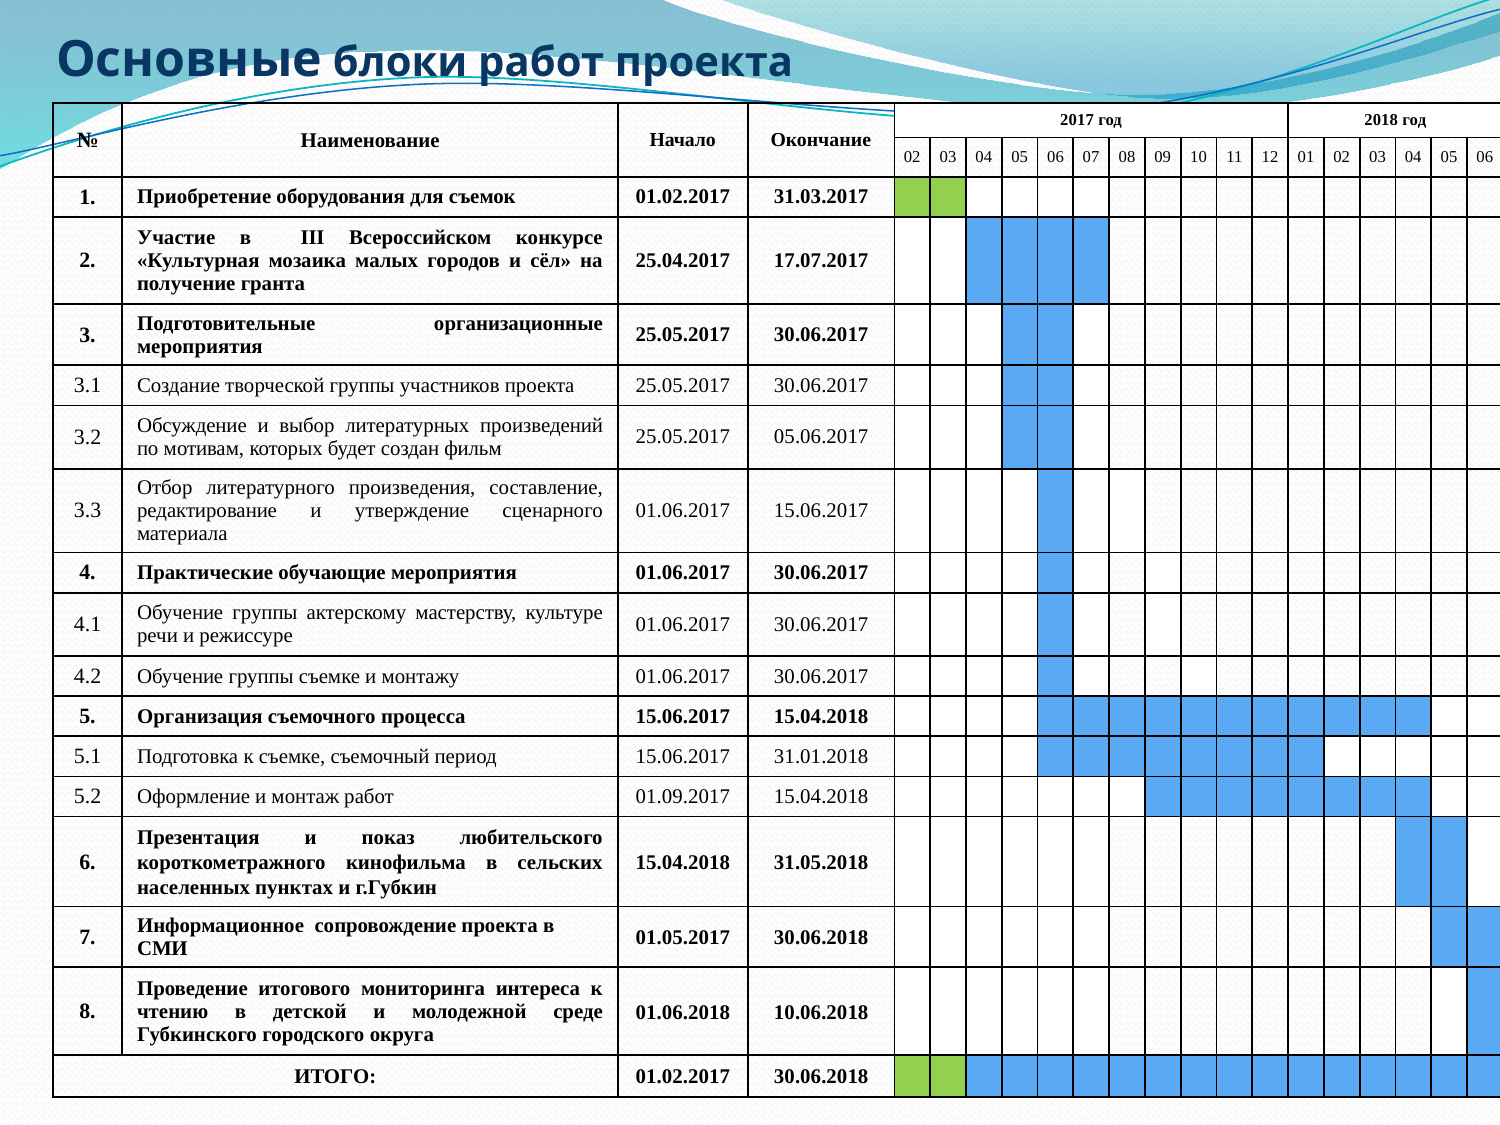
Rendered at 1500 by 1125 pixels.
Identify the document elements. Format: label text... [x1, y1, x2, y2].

table_cell [1217, 305, 1251, 364]
table_cell [931, 366, 965, 405]
table_cell [1396, 553, 1430, 592]
table_cell 8. [54, 968, 121, 1054]
table_cell [1325, 777, 1359, 816]
table_cell [1468, 470, 1500, 552]
table_cell [1110, 218, 1144, 303]
table_cell [1289, 178, 1323, 216]
table_cell 7. [54, 907, 121, 966]
table_cell 30.06.2017 [749, 553, 894, 592]
table_cell [1110, 1056, 1144, 1096]
table_cell [1110, 777, 1144, 816]
table_cell 31.03.2017 [749, 178, 894, 216]
table_cell 10.06.2018 [749, 968, 894, 1054]
table_cell [1146, 817, 1180, 906]
table_cell [1361, 737, 1395, 776]
table_cell 30.06.2017 [749, 305, 894, 364]
table_cell 25.05.2017 [619, 305, 747, 364]
table_cell [1217, 366, 1251, 405]
table_cell [895, 657, 929, 695]
table_cell [1003, 697, 1037, 735]
table_cell [1038, 553, 1072, 592]
table_cell [1396, 907, 1430, 966]
table_cell 4. [54, 553, 121, 592]
table_cell 30.06.2017 [749, 594, 894, 655]
table_cell [1325, 218, 1359, 303]
table_cell [1361, 1056, 1395, 1096]
table_cell [1468, 594, 1500, 655]
table_cell [1182, 968, 1216, 1054]
table_cell [1468, 1056, 1500, 1096]
table_cell [1325, 553, 1359, 592]
table_cell [1289, 737, 1323, 776]
table_cell [1182, 218, 1216, 303]
table_cell [1361, 907, 1395, 966]
table_cell [1146, 907, 1180, 966]
table_cell [1396, 305, 1430, 364]
table_cell [931, 777, 965, 816]
table_cell [1146, 1056, 1180, 1096]
table_cell 4.1 [54, 594, 121, 655]
table_cell [895, 178, 929, 216]
table_cell [967, 737, 1001, 776]
table_cell [1253, 657, 1287, 695]
table_cell [1253, 968, 1287, 1054]
table_cell [1110, 178, 1144, 216]
table_cell [1217, 218, 1251, 303]
table_cell 17.07.2017 [749, 218, 894, 303]
table_cell [1074, 817, 1108, 906]
table_cell [1110, 737, 1144, 776]
table_cell 05 [1003, 138, 1037, 176]
table_cell Организация съемочного процесса [123, 697, 617, 735]
table_cell Подготовительные организационные мероприятия [123, 305, 617, 364]
table_cell [1003, 907, 1037, 966]
table_cell [1182, 657, 1216, 695]
table_cell 25.05.2017 [619, 406, 747, 468]
table_cell [1182, 817, 1216, 906]
table_cell [931, 178, 965, 216]
table_cell [1396, 657, 1430, 695]
table_cell [1253, 553, 1287, 592]
table_cell 2. [54, 218, 121, 303]
table_cell [1468, 178, 1500, 216]
table_cell [895, 366, 929, 405]
table_cell [1432, 1056, 1466, 1096]
table_cell [1110, 406, 1144, 468]
table_cell 5. [54, 697, 121, 735]
table_cell Обсуждение и выбор литературных произведений по мотивам, которых будет создан фильм [123, 406, 617, 468]
table_cell [1432, 657, 1466, 695]
table_cell [1432, 817, 1466, 906]
table_cell 02 [1325, 138, 1359, 176]
table_cell [1038, 1056, 1072, 1096]
table_cell [1110, 968, 1144, 1054]
table_cell [1289, 594, 1323, 655]
table_cell 06 [1468, 138, 1500, 176]
table_cell [895, 1056, 929, 1096]
text_box Основные блоки работ проекта [41, 19, 1500, 79]
table_cell [1432, 594, 1466, 655]
table_cell [1217, 594, 1251, 655]
table_cell [1182, 697, 1216, 735]
table_cell [1289, 907, 1323, 966]
table_cell [1396, 406, 1430, 468]
table_cell 01 [1289, 138, 1323, 176]
table_cell [931, 218, 965, 303]
table_cell [895, 594, 929, 655]
table_cell 5.2 [54, 777, 121, 816]
table_cell 15.06.2017 [619, 737, 747, 776]
table_cell [1003, 968, 1037, 1054]
table_cell [931, 406, 965, 468]
table_cell [1361, 657, 1395, 695]
table_cell [1038, 697, 1072, 735]
table_cell Обучение группы актерскому мастерству, культуре речи и режиссуре [123, 594, 617, 655]
table_cell [1468, 553, 1500, 592]
table_cell Обучение группы съемке и монтажу [123, 657, 617, 695]
table_cell [1146, 406, 1180, 468]
table_cell [895, 553, 929, 592]
table_cell [1325, 305, 1359, 364]
table_cell [1253, 737, 1287, 776]
table_cell [1432, 218, 1466, 303]
table_cell [1468, 907, 1500, 966]
table_cell [1468, 406, 1500, 468]
table_cell ИТОГО: [54, 1056, 617, 1096]
table_cell [1003, 657, 1037, 695]
table_cell Создание творческой группы участников проекта [123, 366, 617, 405]
table_cell [967, 305, 1001, 364]
table_cell 05 [1432, 138, 1466, 176]
table_cell [1217, 553, 1251, 592]
table_cell [1432, 907, 1466, 966]
table_cell 10 [1182, 138, 1216, 176]
table_cell [1146, 737, 1180, 776]
table_cell 01.06.2017 [619, 470, 747, 552]
table_cell 06 [1038, 138, 1072, 176]
table_cell [1110, 366, 1144, 405]
table_cell [1289, 657, 1323, 695]
table_cell [967, 817, 1001, 906]
table_cell [1289, 553, 1323, 592]
table_cell Презентация и показ любительского короткометражного кинофильма в сельских населенных пунктах и г.Губкин [123, 817, 617, 906]
table_cell [1468, 366, 1500, 405]
table_cell [1468, 777, 1500, 816]
table_cell [967, 470, 1001, 552]
table_cell [967, 366, 1001, 405]
table_cell 15.04.2018 [619, 817, 747, 906]
table_cell [1468, 817, 1500, 906]
table_cell [1396, 178, 1430, 216]
table_cell [1361, 553, 1395, 592]
table_cell [1432, 366, 1466, 405]
table_cell 5.1 [54, 737, 121, 776]
table_cell [967, 697, 1001, 735]
table_cell [1432, 470, 1466, 552]
table_cell [1468, 737, 1500, 776]
table_cell [1289, 697, 1323, 735]
table_cell [1146, 178, 1180, 216]
table_cell 4.2 [54, 657, 121, 695]
table_header 2017 год [895, 104, 1287, 137]
table_cell Практические обучающие мероприятия [123, 553, 617, 592]
table_cell [1289, 366, 1323, 405]
table_cell [1468, 218, 1500, 303]
table_cell [1110, 657, 1144, 695]
table_cell [1468, 657, 1500, 695]
table_cell [1182, 406, 1216, 468]
table_cell [1038, 366, 1072, 405]
table_cell [1361, 697, 1395, 735]
table_cell [1396, 817, 1430, 906]
table_cell [895, 907, 929, 966]
table_cell [895, 697, 929, 735]
table_cell [1003, 470, 1037, 552]
table_cell [931, 1056, 965, 1096]
table_cell [1217, 406, 1251, 468]
table_cell [1074, 968, 1108, 1054]
table_cell [1003, 553, 1037, 592]
table_cell [1289, 817, 1323, 906]
table_cell [895, 218, 929, 303]
table_cell 01.02.2017 [619, 1056, 747, 1096]
table_cell [1217, 817, 1251, 906]
table_cell [1325, 366, 1359, 405]
table_cell [1146, 968, 1180, 1054]
table_cell [1432, 178, 1466, 216]
table_cell [1289, 305, 1323, 364]
table_cell [1074, 697, 1108, 735]
table_cell [1361, 594, 1395, 655]
table_cell [1110, 470, 1144, 552]
table_cell [1253, 218, 1287, 303]
table_cell [1003, 1056, 1037, 1096]
table_cell [1182, 1056, 1216, 1096]
table_cell [1146, 657, 1180, 695]
table_cell [1289, 218, 1323, 303]
table_cell 15.06.2017 [619, 697, 747, 735]
table_cell [1074, 553, 1108, 592]
table_cell [1217, 178, 1251, 216]
table_cell [1110, 553, 1144, 592]
table_cell 3.2 [54, 406, 121, 468]
table_cell [1325, 968, 1359, 1054]
table_cell [1468, 305, 1500, 364]
table_cell [1110, 594, 1144, 655]
table_cell [1361, 218, 1395, 303]
table_cell [1074, 907, 1108, 966]
table_cell [931, 737, 965, 776]
table_cell Проведение итогового мониторинга интереса к чтению в детской и молодежной среде Губкинского городского округа [123, 968, 617, 1054]
table_cell [895, 470, 929, 552]
table_cell [967, 406, 1001, 468]
table_cell [1432, 406, 1466, 468]
table_cell [967, 657, 1001, 695]
table_cell [1074, 777, 1108, 816]
table_cell [1253, 697, 1287, 735]
table_cell [1182, 366, 1216, 405]
table_cell [1146, 594, 1180, 655]
table_cell [967, 907, 1001, 966]
table_cell [1038, 406, 1072, 468]
table_cell [1003, 817, 1037, 906]
table_cell Участие в III Всероссийском конкурсе «Культурная мозаика малых городов и сёл» на получение гранта [123, 218, 617, 303]
table_cell [1289, 968, 1323, 1054]
table_cell 01.09.2017 [619, 777, 747, 816]
table_cell [895, 968, 929, 1054]
table_cell [1074, 305, 1108, 364]
table_cell [1110, 817, 1144, 906]
table_cell [1289, 1056, 1323, 1096]
table_cell [931, 553, 965, 592]
table_cell [1074, 218, 1108, 303]
table_cell [1253, 594, 1287, 655]
table_cell 08 [1110, 138, 1144, 176]
table_cell [1325, 657, 1359, 695]
table_cell [1146, 366, 1180, 405]
table_cell [1074, 657, 1108, 695]
table_cell [1253, 406, 1287, 468]
table_header Начало [619, 104, 747, 176]
table_cell [1253, 470, 1287, 552]
table_cell 09 [1146, 138, 1180, 176]
table_cell [1468, 968, 1500, 1054]
table_cell [1325, 178, 1359, 216]
table_cell [1325, 907, 1359, 966]
table_cell [1253, 178, 1287, 216]
table_cell [967, 968, 1001, 1054]
table_cell Приобретение оборудования для съемок [123, 178, 617, 216]
table_cell [1110, 907, 1144, 966]
table_cell [1146, 777, 1180, 816]
table_cell [1289, 406, 1323, 468]
table_cell [967, 553, 1001, 592]
table_cell [1253, 366, 1287, 405]
table_cell 25.05.2017 [619, 366, 747, 405]
table_cell [1361, 777, 1395, 816]
table_cell [1146, 305, 1180, 364]
table_cell [1396, 218, 1430, 303]
table_cell [1396, 968, 1430, 1054]
table_cell 15.06.2017 [749, 470, 894, 552]
table_cell [1325, 697, 1359, 735]
table_cell [1325, 594, 1359, 655]
table_cell Отбор литературного произведения, составление, редактирование и утверждение сценарного материала [123, 470, 617, 552]
table_cell [967, 594, 1001, 655]
table_cell [1182, 178, 1216, 216]
table_cell [1361, 470, 1395, 552]
table_cell [1038, 777, 1072, 816]
table_cell 03 [1361, 138, 1395, 176]
table_header 2018 год [1289, 104, 1500, 137]
table_cell [1325, 737, 1359, 776]
table_cell [1003, 737, 1037, 776]
table_cell 03 [931, 138, 965, 176]
table_cell [931, 657, 965, 695]
table_cell [1182, 470, 1216, 552]
table_cell [1253, 907, 1287, 966]
table_cell [1038, 470, 1072, 552]
table_cell [1217, 737, 1251, 776]
table_cell 07 [1074, 138, 1108, 176]
table_cell 12 [1253, 138, 1287, 176]
table_cell [1361, 968, 1395, 1054]
table_cell 01.06.2017 [619, 594, 747, 655]
table_cell [1074, 178, 1108, 216]
table_cell [967, 178, 1001, 216]
table_cell [1003, 406, 1037, 468]
table_cell [895, 406, 929, 468]
table_cell [1003, 305, 1037, 364]
table_cell [1074, 470, 1108, 552]
table_cell [1038, 178, 1072, 216]
table_cell [1289, 470, 1323, 552]
table_cell [1325, 406, 1359, 468]
table_cell 30.06.2018 [749, 907, 894, 966]
table_cell [1432, 777, 1466, 816]
table_cell 1. [54, 178, 121, 216]
table_cell [1146, 553, 1180, 592]
table_cell 6. [54, 817, 121, 906]
table_cell [967, 218, 1001, 303]
table_cell [1217, 777, 1251, 816]
table_cell [1396, 366, 1430, 405]
table_cell [895, 777, 929, 816]
table_cell [1038, 737, 1072, 776]
table_cell [1396, 470, 1430, 552]
table_cell [1038, 968, 1072, 1054]
table_cell [1038, 594, 1072, 655]
table_cell [1325, 470, 1359, 552]
table_cell 01.06.2018 [619, 968, 747, 1054]
table_cell [1361, 406, 1395, 468]
table_cell [1432, 968, 1466, 1054]
table_cell [1217, 470, 1251, 552]
table_cell 3.1 [54, 366, 121, 405]
table_cell [895, 737, 929, 776]
table_cell [1432, 697, 1466, 735]
table_cell [1182, 737, 1216, 776]
table_cell [1396, 1056, 1430, 1096]
table_cell [1038, 218, 1072, 303]
table_header № [54, 104, 121, 176]
table_cell [931, 305, 965, 364]
table_cell [1074, 1056, 1108, 1096]
table_cell 04 [1396, 138, 1430, 176]
table_cell 15.04.2018 [749, 697, 894, 735]
table_cell [1038, 657, 1072, 695]
table_cell [1396, 594, 1430, 655]
table_cell 11 [1217, 138, 1251, 176]
table_cell [1217, 697, 1251, 735]
table_cell [931, 594, 965, 655]
table_header Наименование [123, 104, 617, 176]
table_cell Подготовка к съемке, съемочный период [123, 737, 617, 776]
table_cell [1003, 777, 1037, 816]
table_cell [895, 305, 929, 364]
table_cell 31.05.2018 [749, 817, 894, 906]
table_cell 05.06.2017 [749, 406, 894, 468]
table_cell [1074, 594, 1108, 655]
table_cell [1217, 1056, 1251, 1096]
table_cell [1146, 470, 1180, 552]
table_cell 30.06.2018 [749, 1056, 894, 1096]
table_cell [1432, 737, 1466, 776]
table_cell [1253, 777, 1287, 816]
table_cell 3.3 [54, 470, 121, 552]
table_cell [1289, 777, 1323, 816]
table_cell [1396, 697, 1430, 735]
table_cell [1432, 553, 1466, 592]
table_cell [931, 968, 965, 1054]
table_cell [1432, 305, 1466, 364]
table_cell [1110, 697, 1144, 735]
table_cell [1003, 594, 1037, 655]
table_cell 01.02.2017 [619, 178, 747, 216]
table_cell [931, 817, 965, 906]
table_cell [1217, 968, 1251, 1054]
table_cell [1182, 777, 1216, 816]
table_cell [1361, 817, 1395, 906]
table_cell [1182, 305, 1216, 364]
table_cell [1110, 305, 1144, 364]
table_cell 04 [967, 138, 1001, 176]
table_cell 30.06.2017 [749, 366, 894, 405]
table_cell [1396, 777, 1430, 816]
table_cell [1003, 366, 1037, 405]
table_cell [1003, 218, 1037, 303]
table_cell [1396, 737, 1430, 776]
table_cell [1217, 907, 1251, 966]
table_cell [895, 817, 929, 906]
table_cell [1253, 817, 1287, 906]
table_cell [1468, 697, 1500, 735]
table_cell [1182, 907, 1216, 966]
table_cell [1038, 907, 1072, 966]
table_cell [1146, 697, 1180, 735]
table_cell [1253, 305, 1287, 364]
table_cell [1182, 594, 1216, 655]
table_cell [1253, 1056, 1287, 1096]
table_cell 01.05.2017 [619, 907, 747, 966]
table_cell 25.04.2017 [619, 218, 747, 303]
table_cell [1361, 178, 1395, 216]
table_cell 31.01.2018 [749, 737, 894, 776]
table_cell 01.06.2017 [619, 553, 747, 592]
table_cell [931, 907, 965, 966]
table_cell [1361, 366, 1395, 405]
table_cell 15.04.2018 [749, 777, 894, 816]
table_cell [1146, 218, 1180, 303]
table_cell [1074, 406, 1108, 468]
table_cell [931, 470, 965, 552]
table_cell [1325, 817, 1359, 906]
table_cell [1217, 657, 1251, 695]
table_cell [967, 777, 1001, 816]
table_cell 01.06.2017 [619, 657, 747, 695]
table_cell [931, 697, 965, 735]
table_header Окончание [749, 104, 894, 176]
table_cell [967, 1056, 1001, 1096]
table_cell [1182, 553, 1216, 592]
table_cell [1325, 1056, 1359, 1096]
table_cell [1038, 817, 1072, 906]
table_cell 30.06.2017 [749, 657, 894, 695]
table_cell 3. [54, 305, 121, 364]
table_cell Оформление и монтаж работ [123, 777, 617, 816]
table_cell [1074, 366, 1108, 405]
table_cell Информационное сопровождение проекта в СМИ [123, 907, 617, 966]
table_cell [1038, 305, 1072, 364]
table_cell [1361, 305, 1395, 364]
table_cell 02 [895, 138, 929, 176]
table_cell [1074, 737, 1108, 776]
table_cell [1003, 178, 1037, 216]
